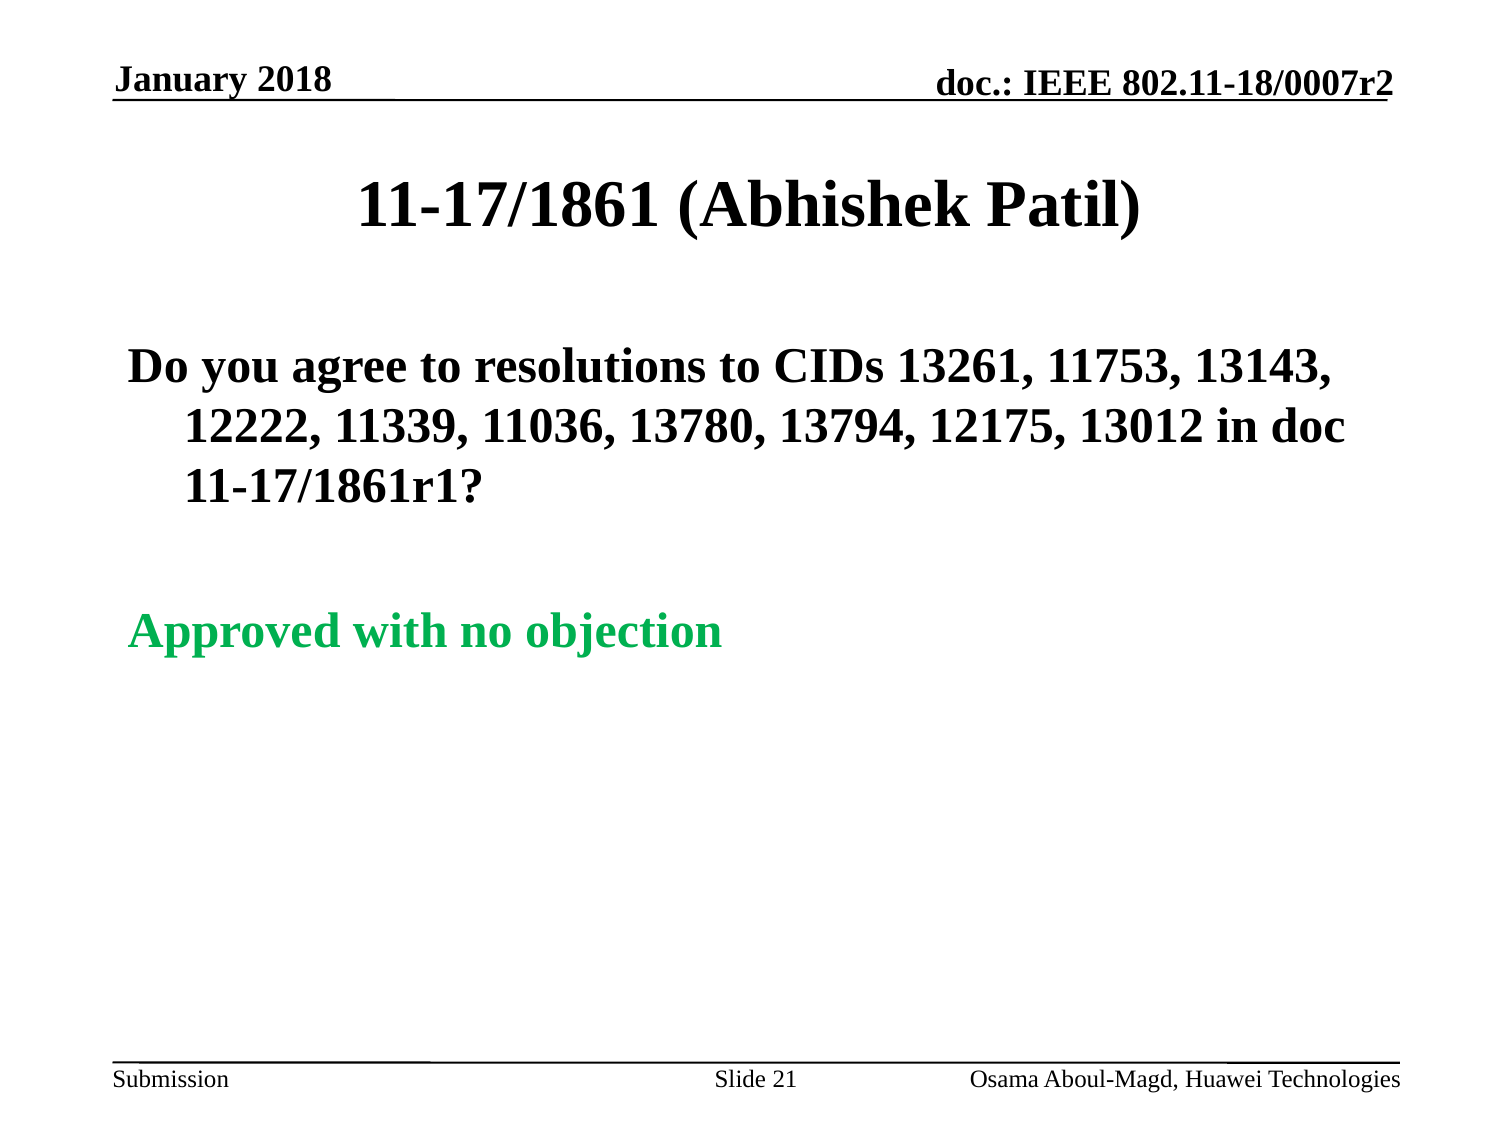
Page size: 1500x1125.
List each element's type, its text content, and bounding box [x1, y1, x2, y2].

footer Osama Aboul-Magd, Huawei Technologies [878, 1061, 1402, 1093]
list Do you agree to resolutions to CIDs 13261, 11753, 13143, 12222, 11339, 11036, 13780, 13794, 12175, 13012 in doc 11-17/1861r1? Approved with no objection [112, 324, 1388, 1000]
title 11-17/1861 (Abhishek Patil) [112, 112, 1388, 288]
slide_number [114, 54, 423, 100]
slide_number Slide 21 [712, 1061, 800, 1123]
